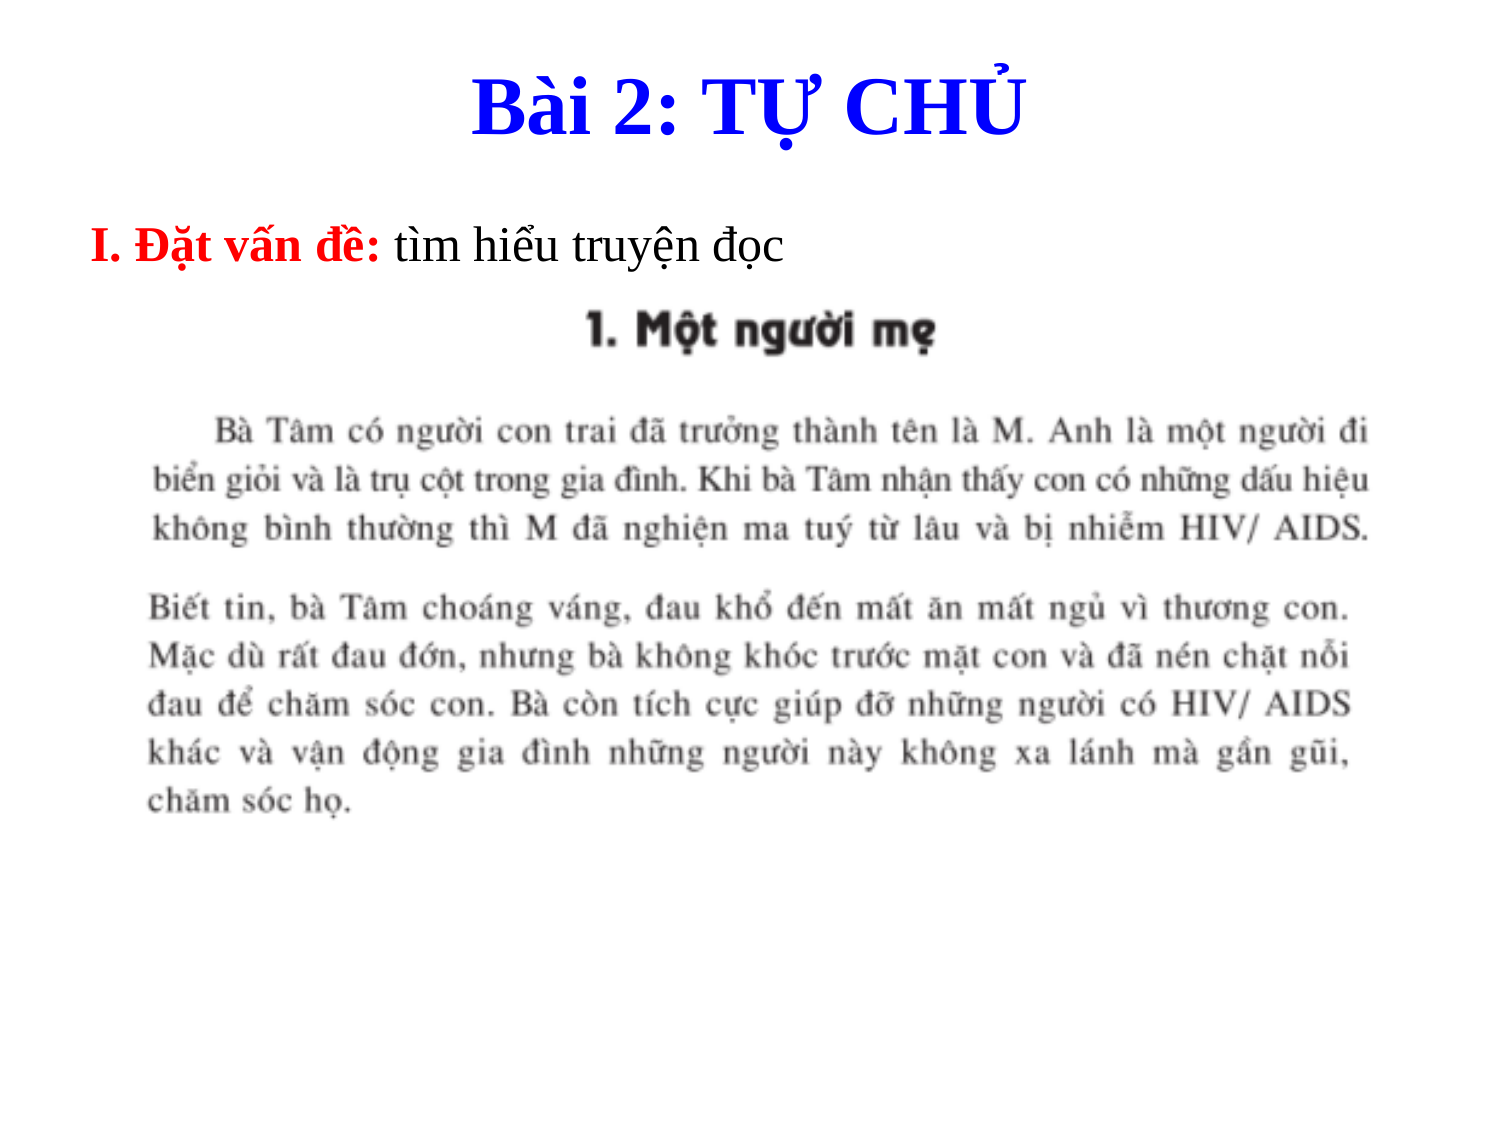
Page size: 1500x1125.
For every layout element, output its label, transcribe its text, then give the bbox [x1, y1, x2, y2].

picture [140, 274, 1393, 838]
text_box Bài 2: TỰ CHỦ I. Đặt vấn đề: tìm hiểu truyện đọc [74, 43, 1425, 275]
